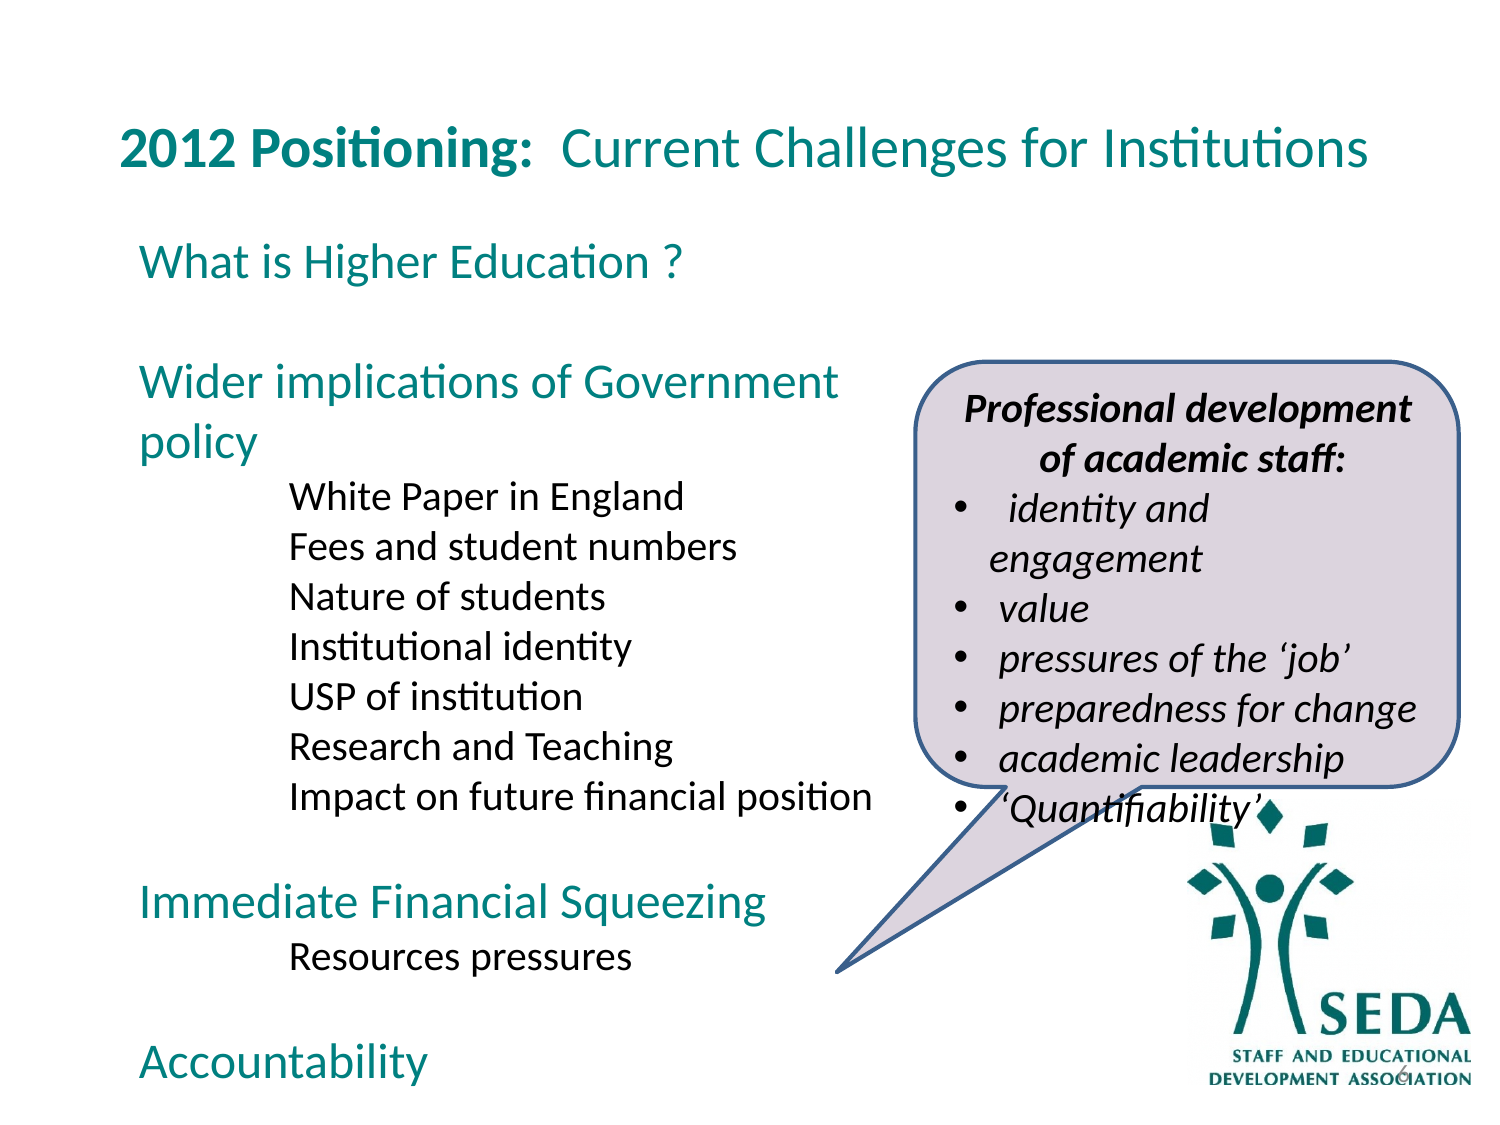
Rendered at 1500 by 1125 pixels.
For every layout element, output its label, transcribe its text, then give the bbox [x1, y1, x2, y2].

text_box [1447, 390, 1461, 759]
text_box [835, 858, 938, 975]
text_box [944, 359, 1430, 373]
text_box [913, 377, 938, 771]
slide_number 6 [1074, 1042, 1425, 1103]
text_box 2012 Positioning: Current Challenges for Institutions [29, 101, 1447, 187]
text_box What is Higher Education ? Wider implications of Government policy White Paper in England Fees and student numbers Nature of students Institutional identity USP of institution Research and Teaching Impact on future financial position Immediate Financial Squeezing Resources pressures Accountability [123, 221, 1235, 1125]
picture [1186, 799, 1471, 1091]
text_box Professional development of academic staff: identity and engagement value pressures of the ‘job’ preparedness for change academic leadership ‘Quantifiability’ [938, 373, 1447, 939]
